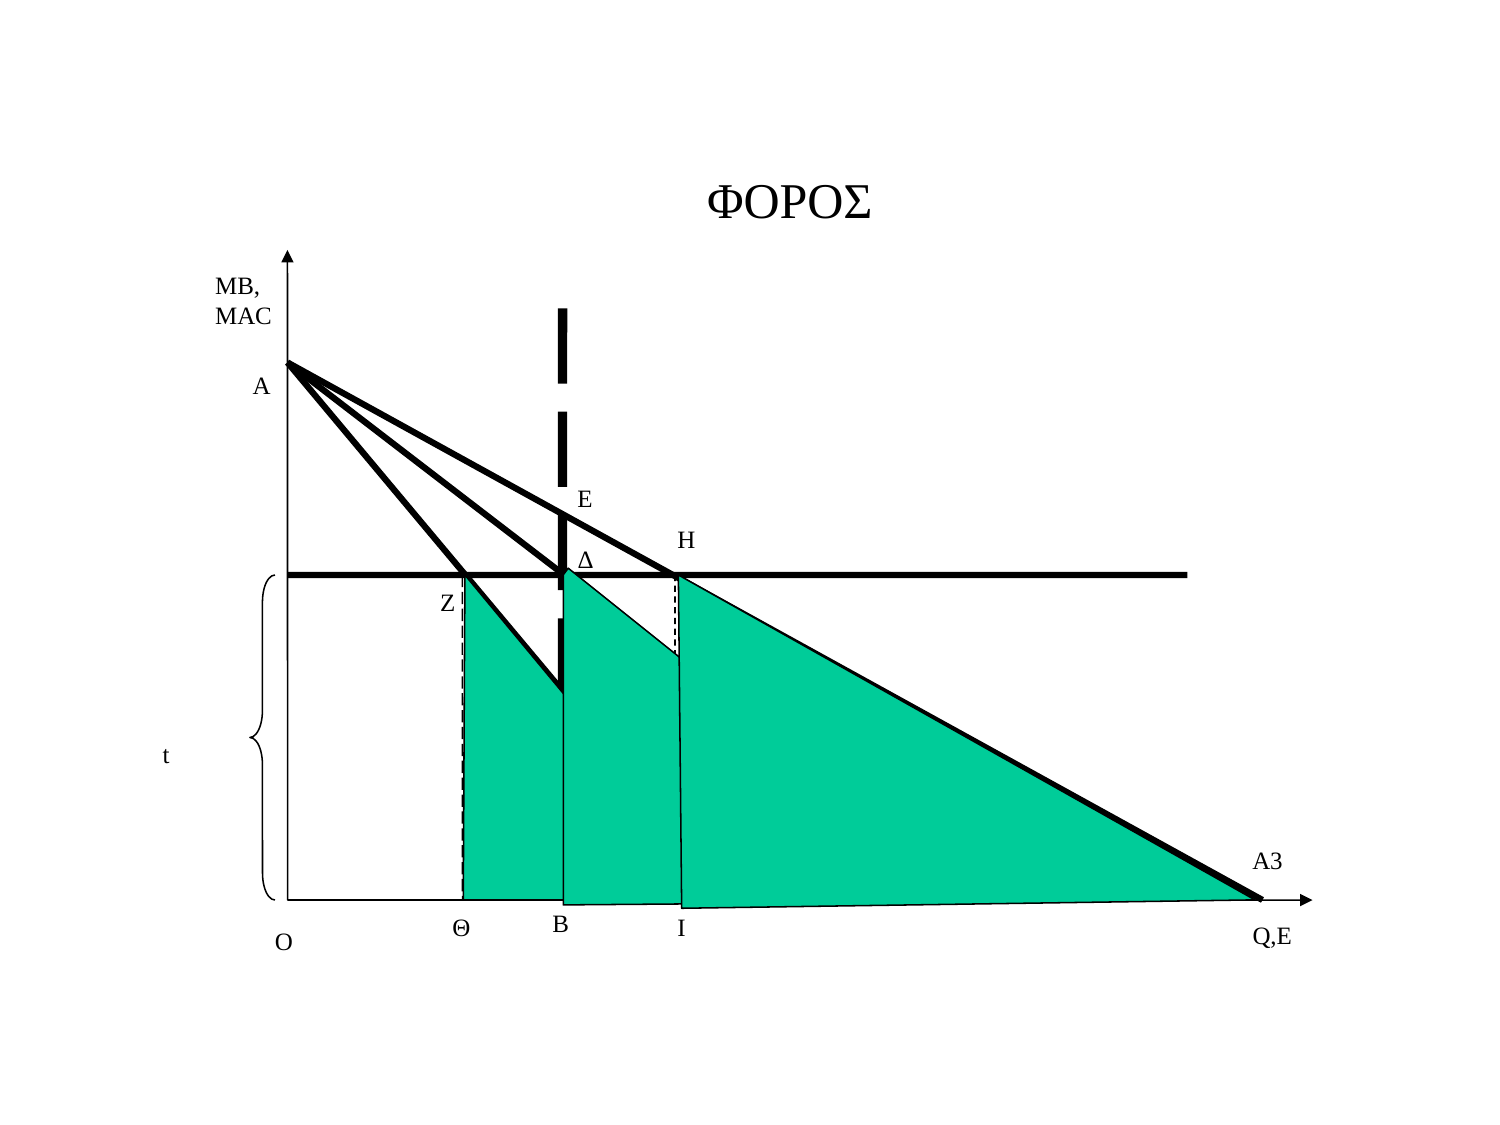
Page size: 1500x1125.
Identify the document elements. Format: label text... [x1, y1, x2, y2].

text_box ΦΟΡΟΣ [692, 160, 888, 236]
text_box A [237, 362, 286, 408]
text_box Β [537, 901, 588, 945]
text_box [678, 574, 1255, 909]
text_box Ι [662, 904, 701, 949]
text_box MB, MAC [200, 262, 287, 338]
text_box Δ [562, 536, 609, 582]
text_box t [147, 730, 185, 776]
text_box Α3 [1237, 837, 1298, 883]
text_box Ο [260, 918, 308, 964]
text_box Ζ [425, 579, 464, 624]
text_box Ε [562, 474, 611, 520]
text_box [281, 249, 294, 362]
text_box Q,E [1237, 912, 1307, 958]
text_box Η [662, 516, 711, 562]
text_box [563, 568, 681, 905]
text_box [1247, 893, 1313, 907]
text_box [463, 575, 563, 901]
text_box [249, 575, 275, 901]
text_box Θ [437, 904, 486, 949]
